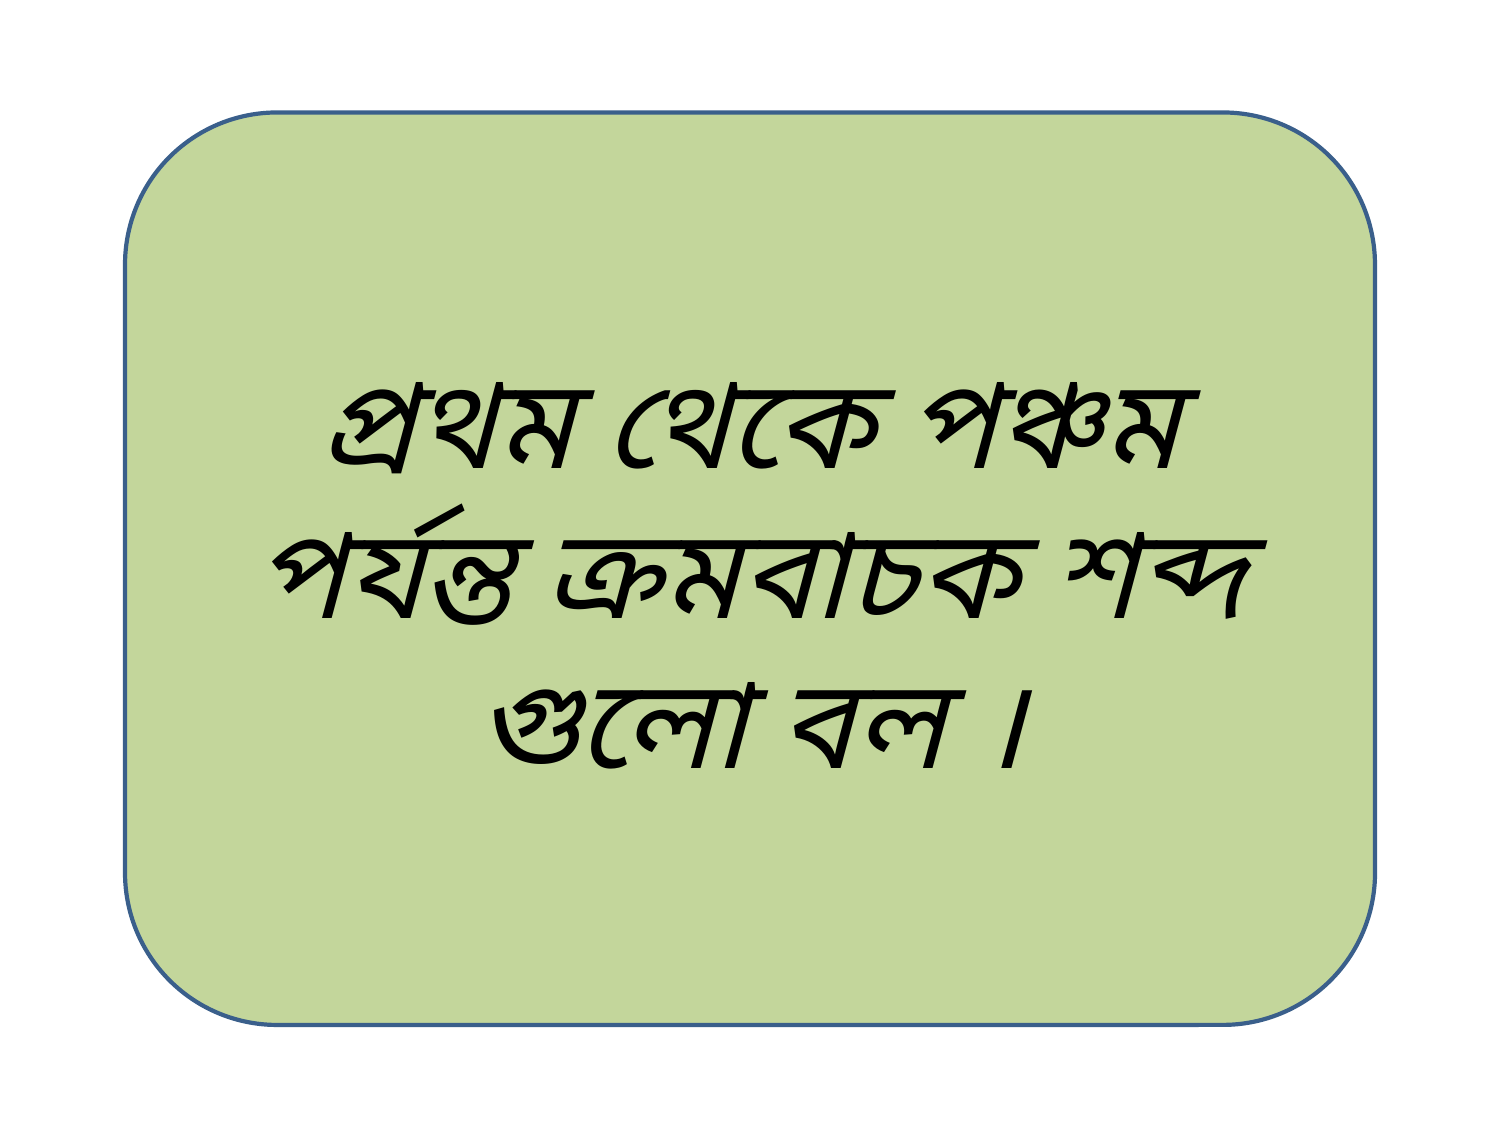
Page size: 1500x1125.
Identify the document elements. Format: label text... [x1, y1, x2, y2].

text_box প্রথম থেকে পঞ্চম পর্যন্ত ক্রমবাচক শব্দ গুলো বল । [122, 110, 1378, 1028]
